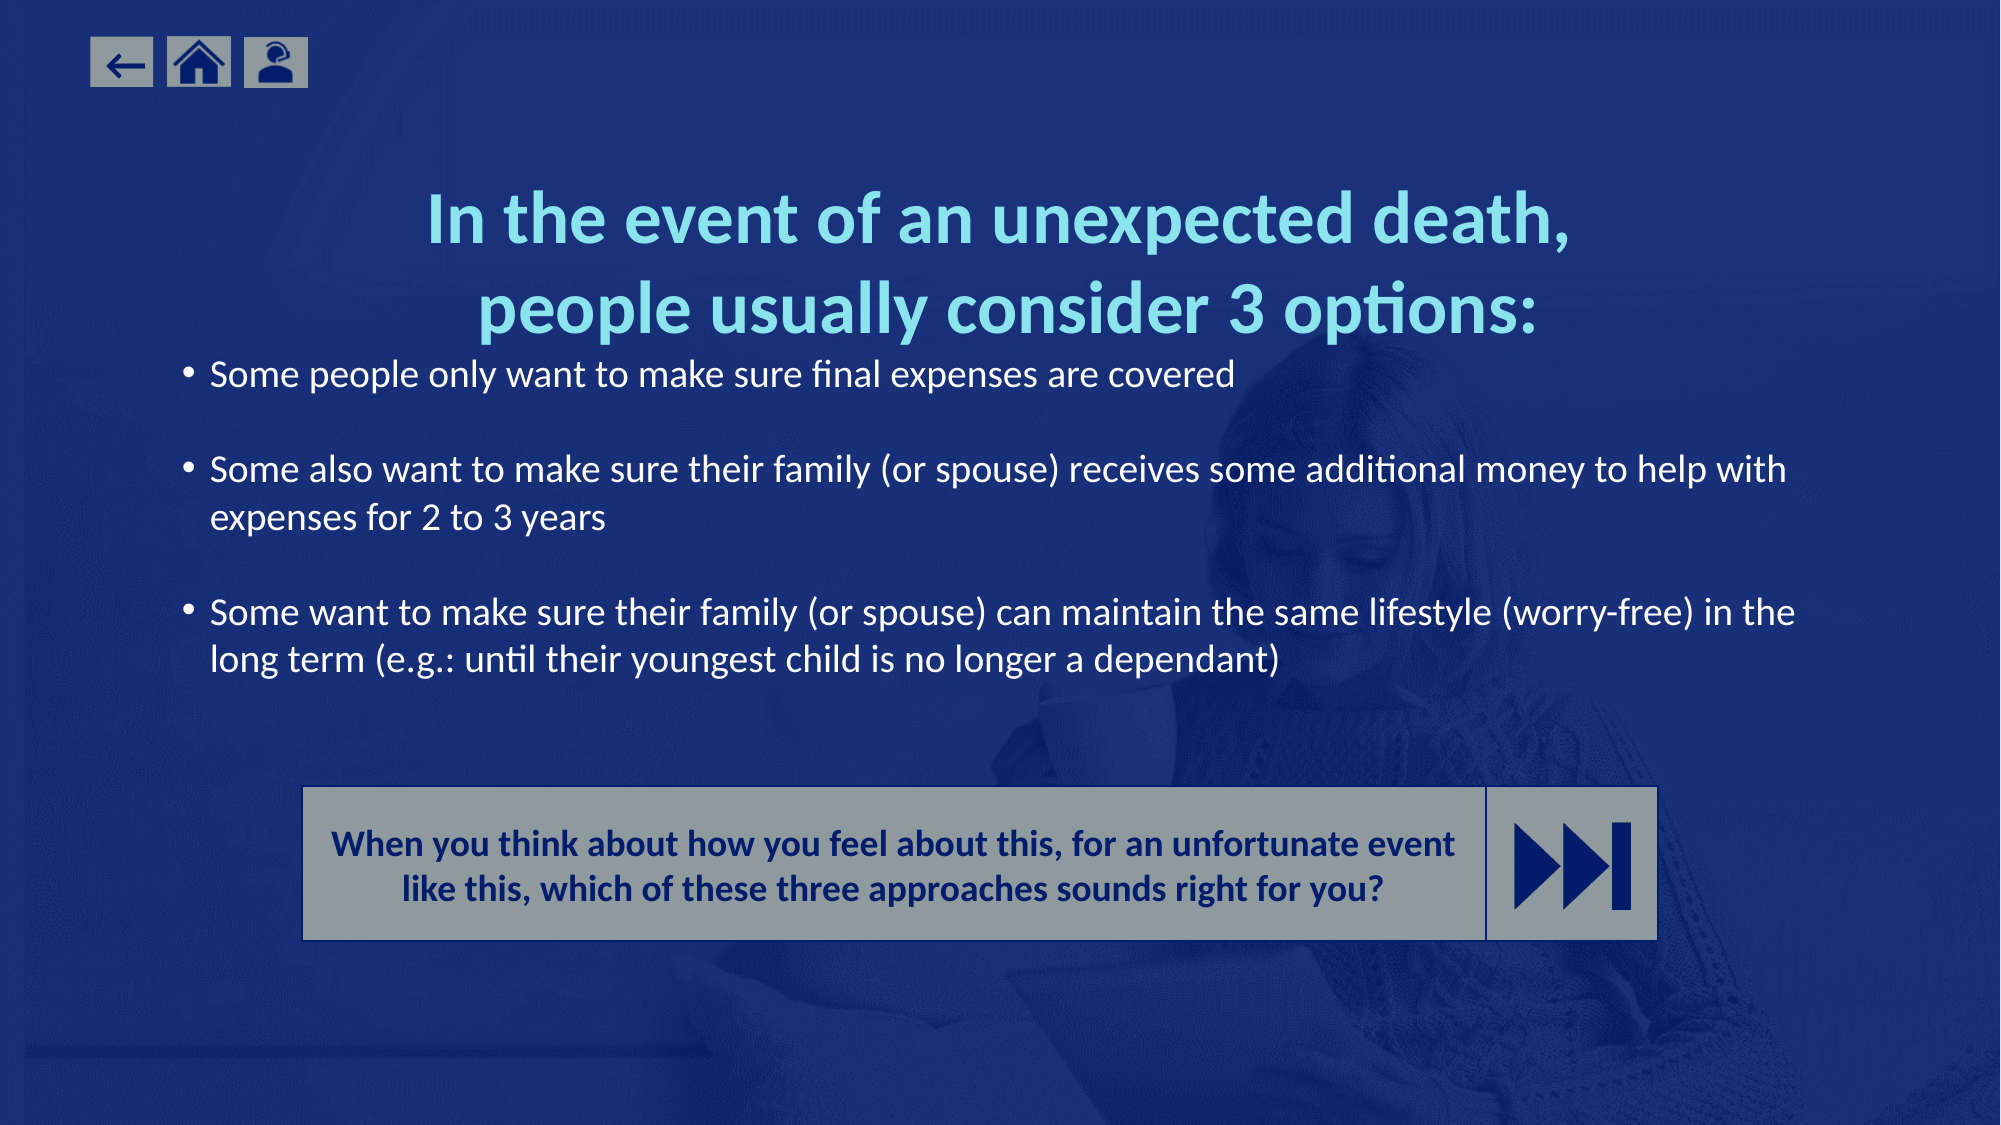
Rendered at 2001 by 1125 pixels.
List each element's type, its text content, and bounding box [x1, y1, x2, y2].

text_box [1485, 785, 1659, 942]
text_box In the event of an unexpected death, people usually consider 3 options: Some people only want to make sure final expenses are covered Some also want to make sure their family (or spouse) receives some additional money to help with expenses for 2 to 3 years Some want to make sure their family (or spouse) can maintain the same lifestyle (worry-free) in the long term (e.g.: until their youngest child is no longer a dependant) [167, 160, 1850, 688]
text_box When you think about how you feel about this, for an unfortunate event like this, which of these three approaches sounds right for you? [301, 785, 1485, 942]
picture [0, 0, 2001, 1125]
text_box ← [89, 36, 154, 88]
